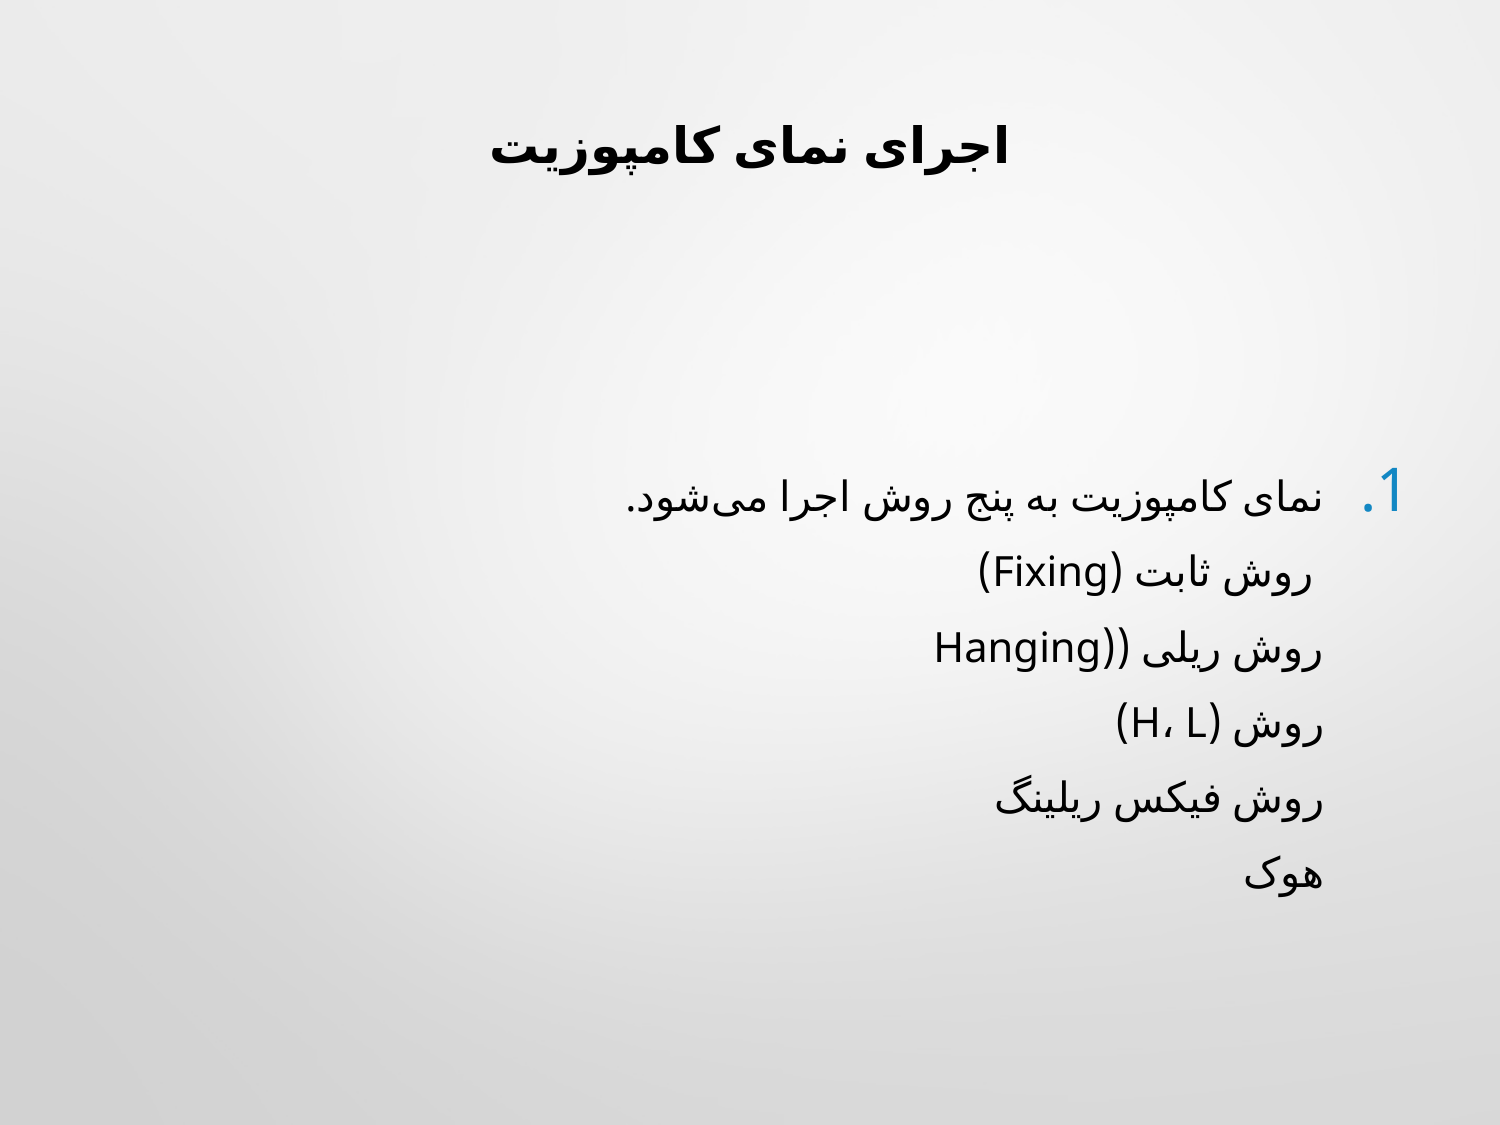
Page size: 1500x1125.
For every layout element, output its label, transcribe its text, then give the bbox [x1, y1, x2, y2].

title اجرای نمای کامپوزیت [75, 50, 1425, 238]
list نمای کامپوزیت به پنج روش اجرا می‌شود. روش ثابت (Fixing) روش ریلی ((Hanging روش (H، L) روش فیکس ریلینگ هوک [161, 437, 1425, 985]
